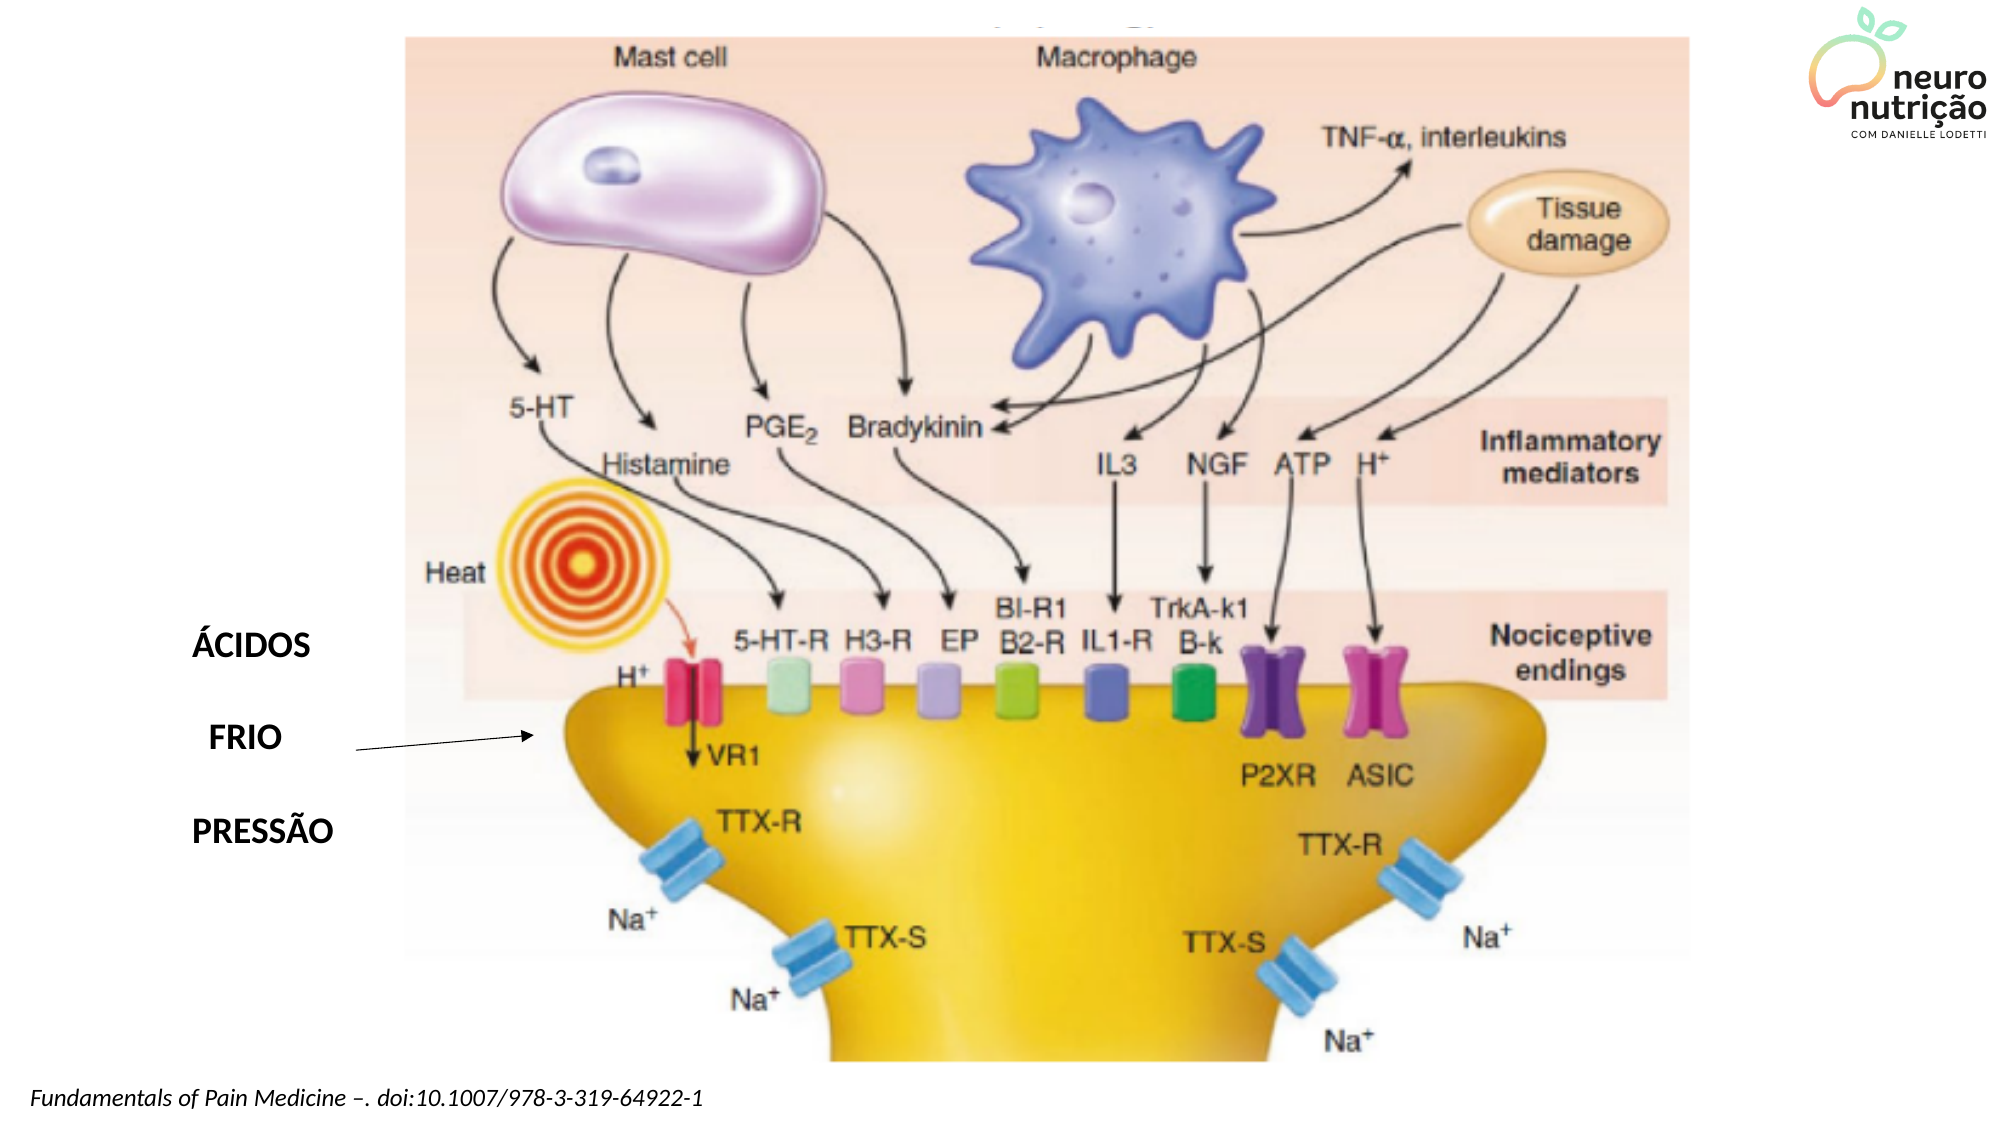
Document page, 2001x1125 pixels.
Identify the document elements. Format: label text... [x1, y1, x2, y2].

picture [296, 27, 1806, 1075]
text_box Fundamentals of Pain Medicine –. doi:10.1007/978-3-319-64922-1 [15, 1074, 1452, 1120]
text_box PRESSÃO [177, 799, 296, 859]
text_box ÁCIDOS [177, 612, 296, 673]
text_box [1794, 0, 2000, 152]
text_box FRIO [193, 704, 296, 765]
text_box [355, 735, 534, 751]
